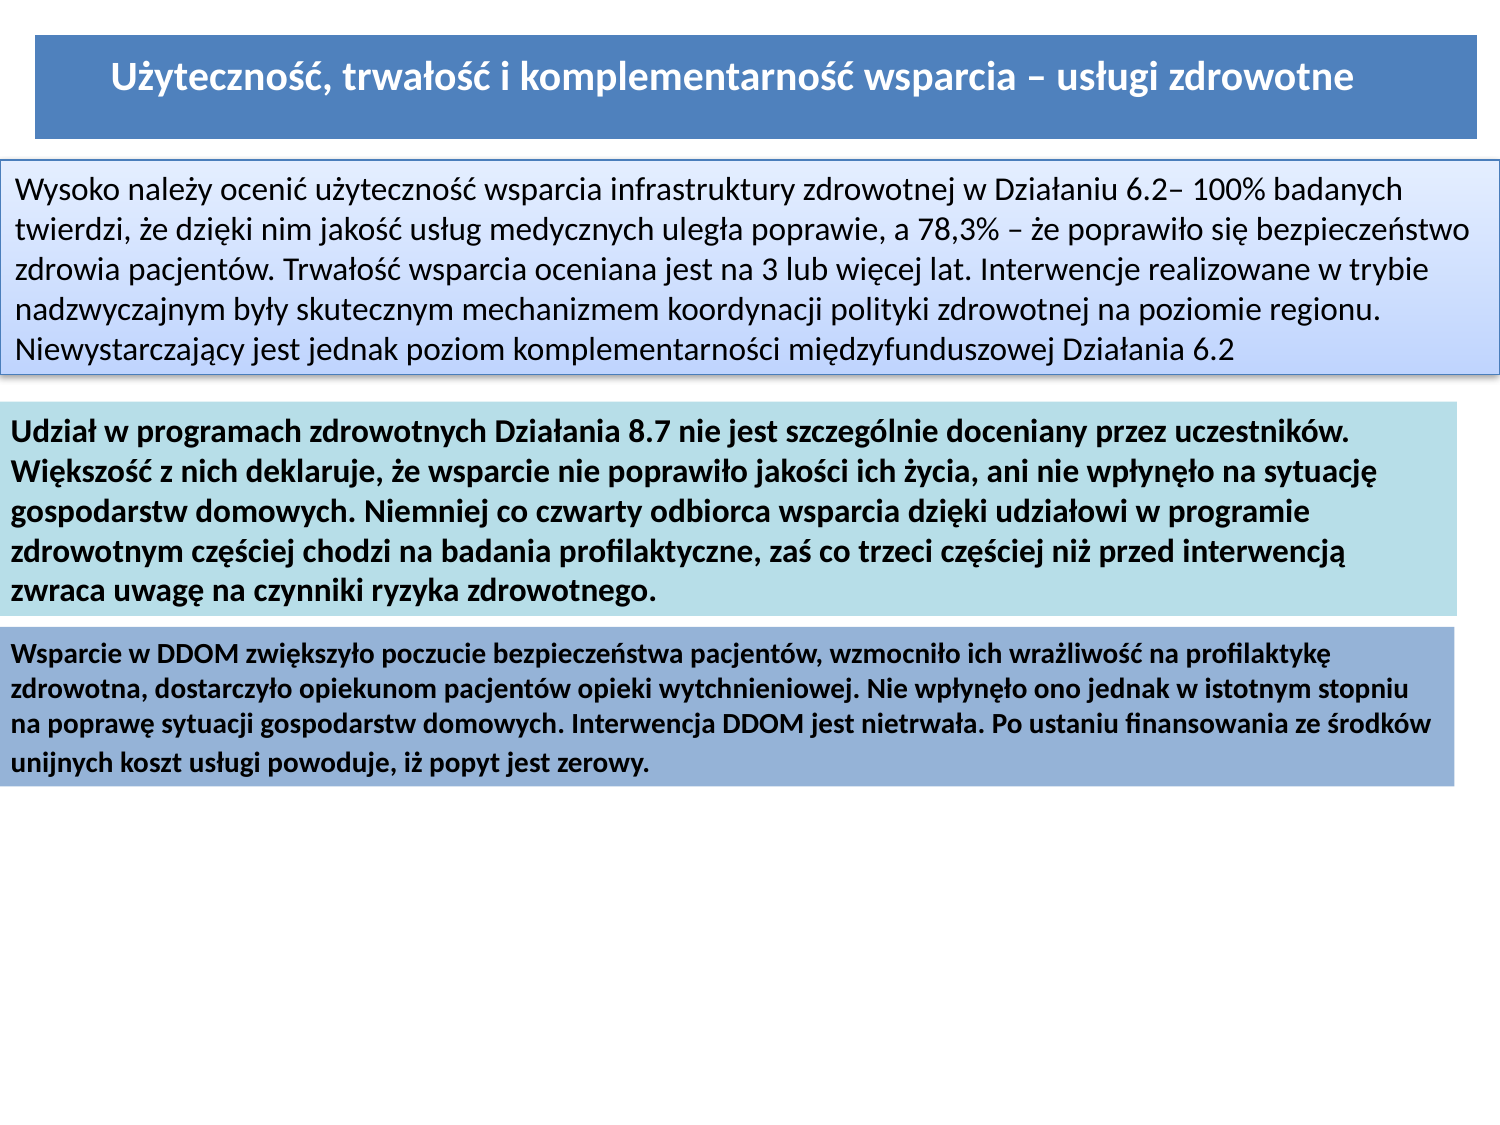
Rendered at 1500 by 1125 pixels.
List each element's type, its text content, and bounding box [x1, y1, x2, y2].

title Użyteczność, trwałość i komplementarność wsparcia – usługi zdrowotne [41, 20, 1425, 128]
text_box Wysoko należy ocenić użyteczność wsparcia infrastruktury zdrowotnej w Działaniu 6.2– 100% badanych twierdzi, że dzięki nim jakość usług medycznych uległa poprawie, a 78,3% – że poprawiło się bezpieczeństwo zdrowia pacjentów. Trwałość wsparcia oceniana jest na 3 lub więcej lat. Interwencje realizowane w trybie nadzwyczajnym były skutecznym mechanizmem koordynacji polityki zdrowotnej na poziomie regionu. Niewystarczający jest jednak poziom komplementarności międzyfunduszowej Działania 6.2 [0, 159, 1500, 375]
text_box Wsparcie w DDOM zwiększyło poczucie bezpieczeństwa pacjentów, wzmocniło ich wrażliwość na profilaktykę zdrowotna, dostarczyło opiekunom pacjentów opieki wytchnieniowej. Nie wpłynęło ono jednak w istotnym stopniu na poprawę sytuacji gospodarstw domowych. Interwencja DDOM jest nietrwała. Po ustaniu finansowania ze środków unijnych koszt usługi powoduje, iż popyt jest zerowy. [0, 626, 1455, 787]
text_box Udział w programach zdrowotnych Działania 8.7 nie jest szczególnie doceniany przez uczestników. Większość z nich deklaruje, że wsparcie nie poprawiło jakości ich życia, ani nie wpłynęło na sytuację gospodarstw domowych. Niemniej co czwarty odbiorca wsparcia dzięki udziałowi w programie zdrowotnym częściej chodzi na badania profilaktyczne, zaś co trzeci częściej niż przed interwencją zwraca uwagę na czynniki ryzyka zdrowotnego. [0, 401, 1457, 616]
